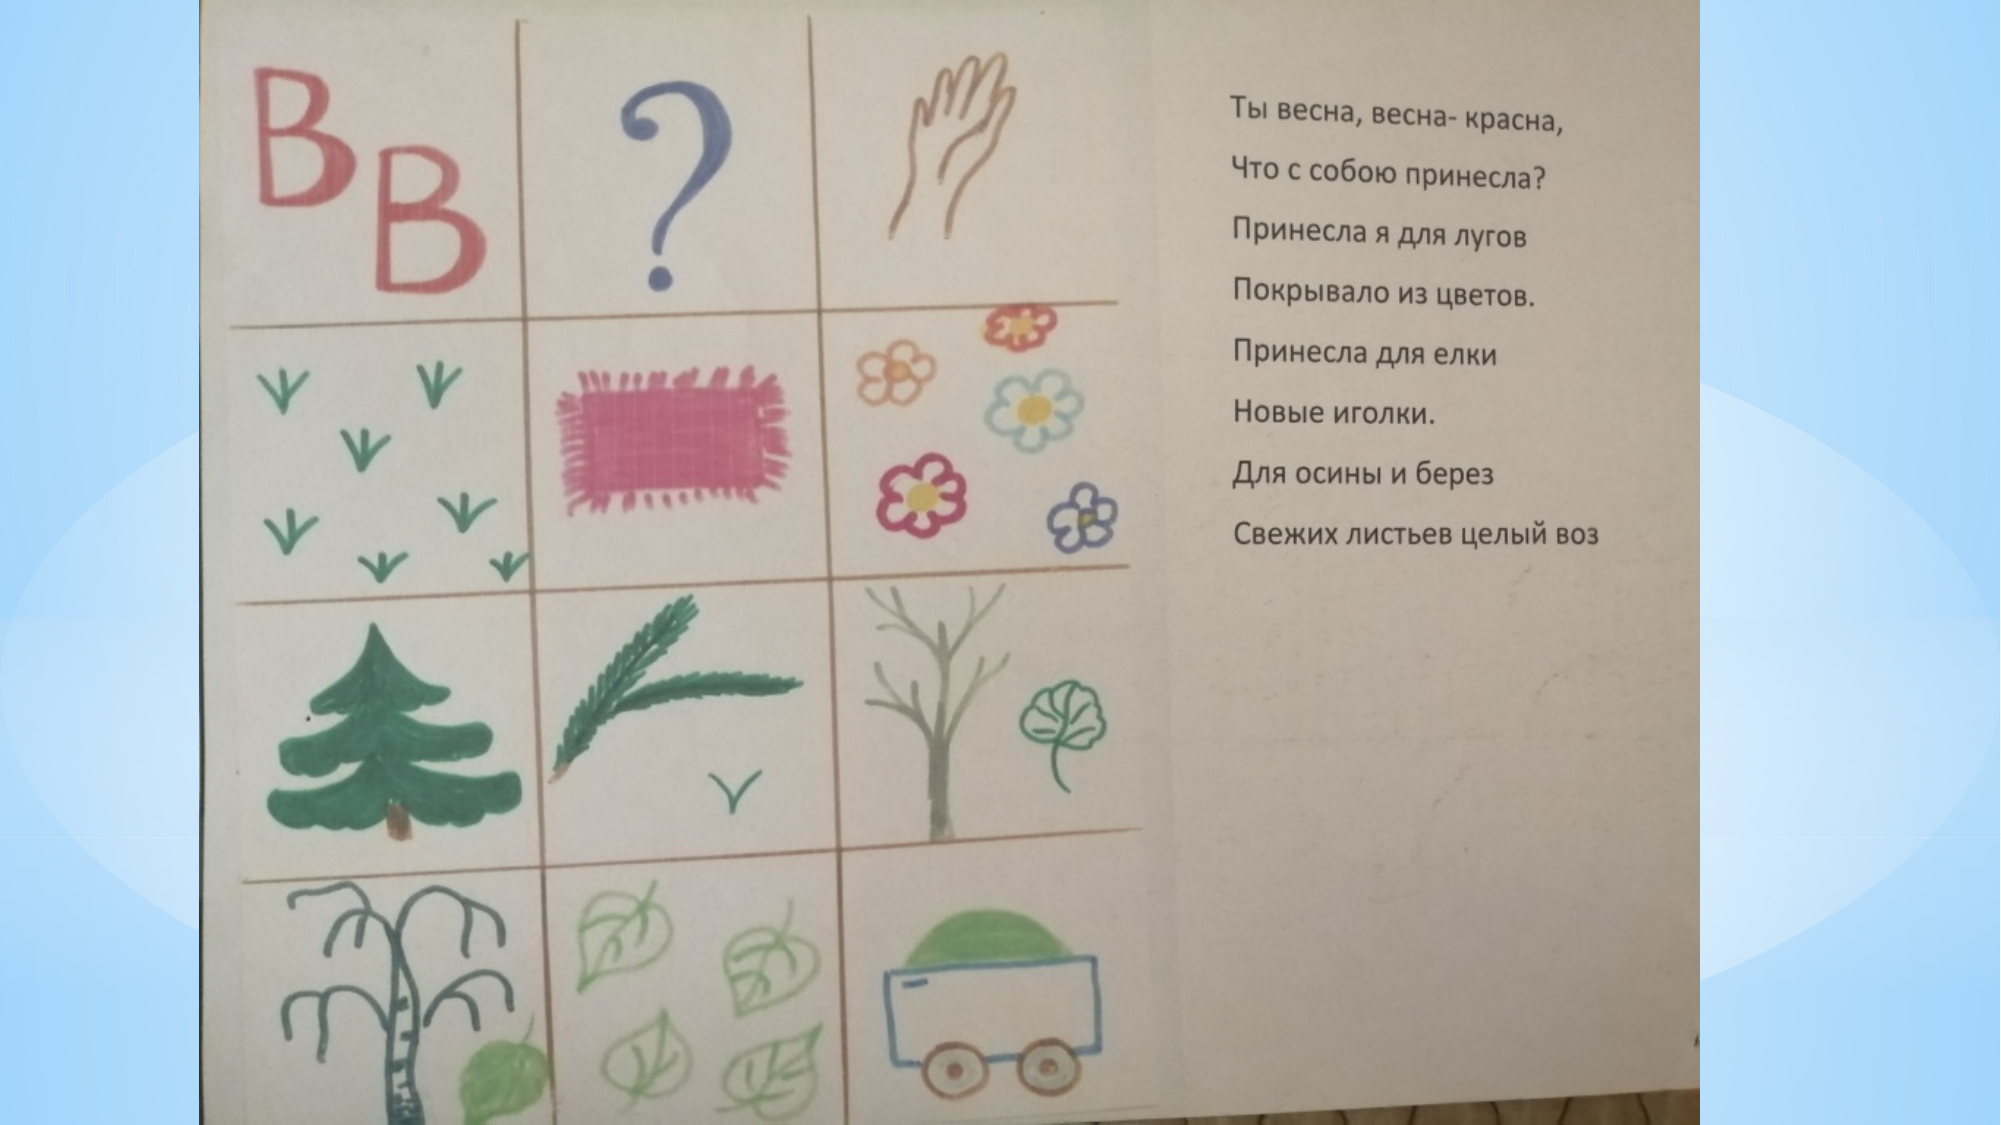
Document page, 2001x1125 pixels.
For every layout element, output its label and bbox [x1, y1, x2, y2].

picture [198, 0, 1700, 1125]
